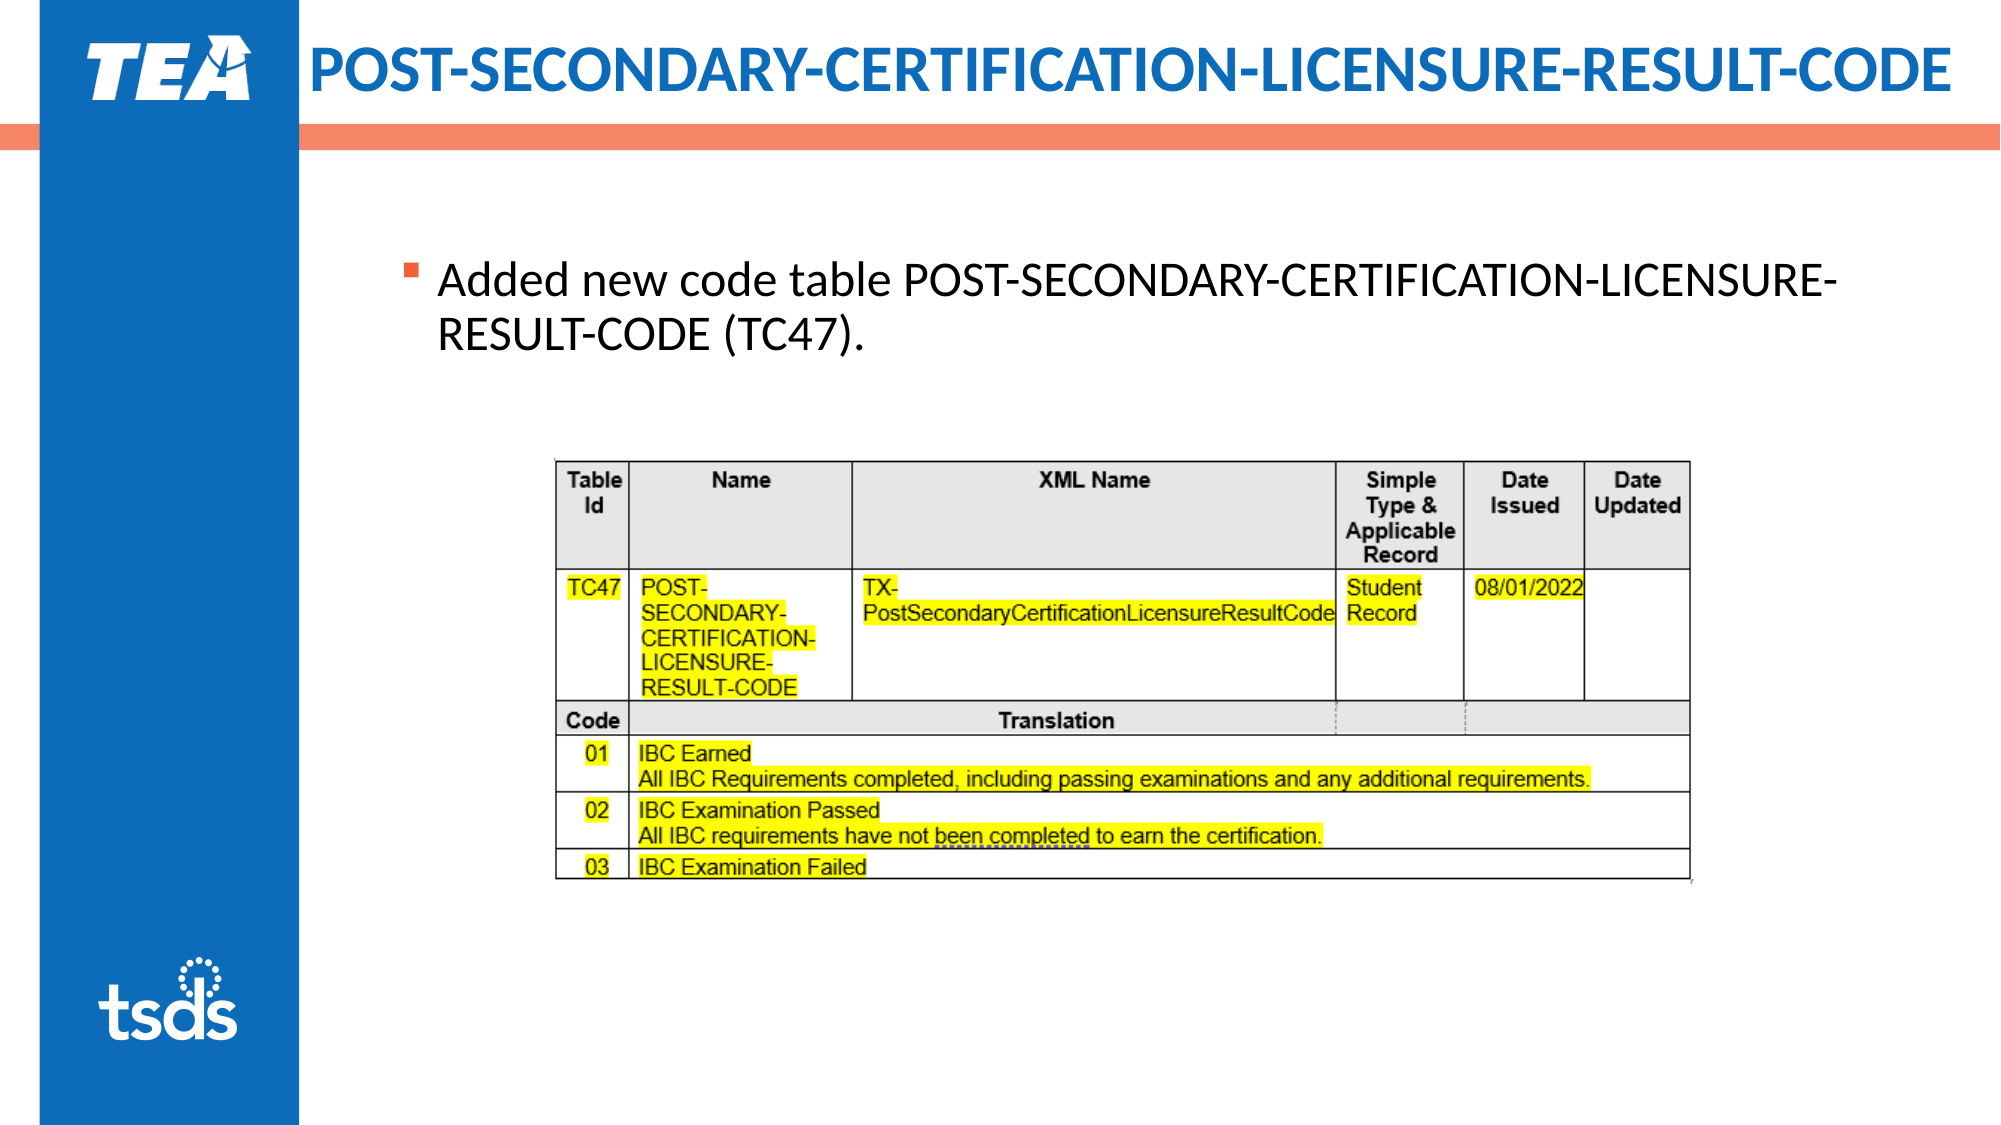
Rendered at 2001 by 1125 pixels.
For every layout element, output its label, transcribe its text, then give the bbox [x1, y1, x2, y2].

list Added new code table POST-SECONDARY-CERTIFICATION-LICENSURE-RESULT-CODE (TC47). [385, 245, 1860, 960]
title POST-SECONDARY-CERTIFICATION-LICENSURE-RESULT-CODE [294, 24, 1987, 114]
picture [98, 957, 241, 1045]
picture [554, 458, 1694, 884]
picture [86, 34, 251, 100]
